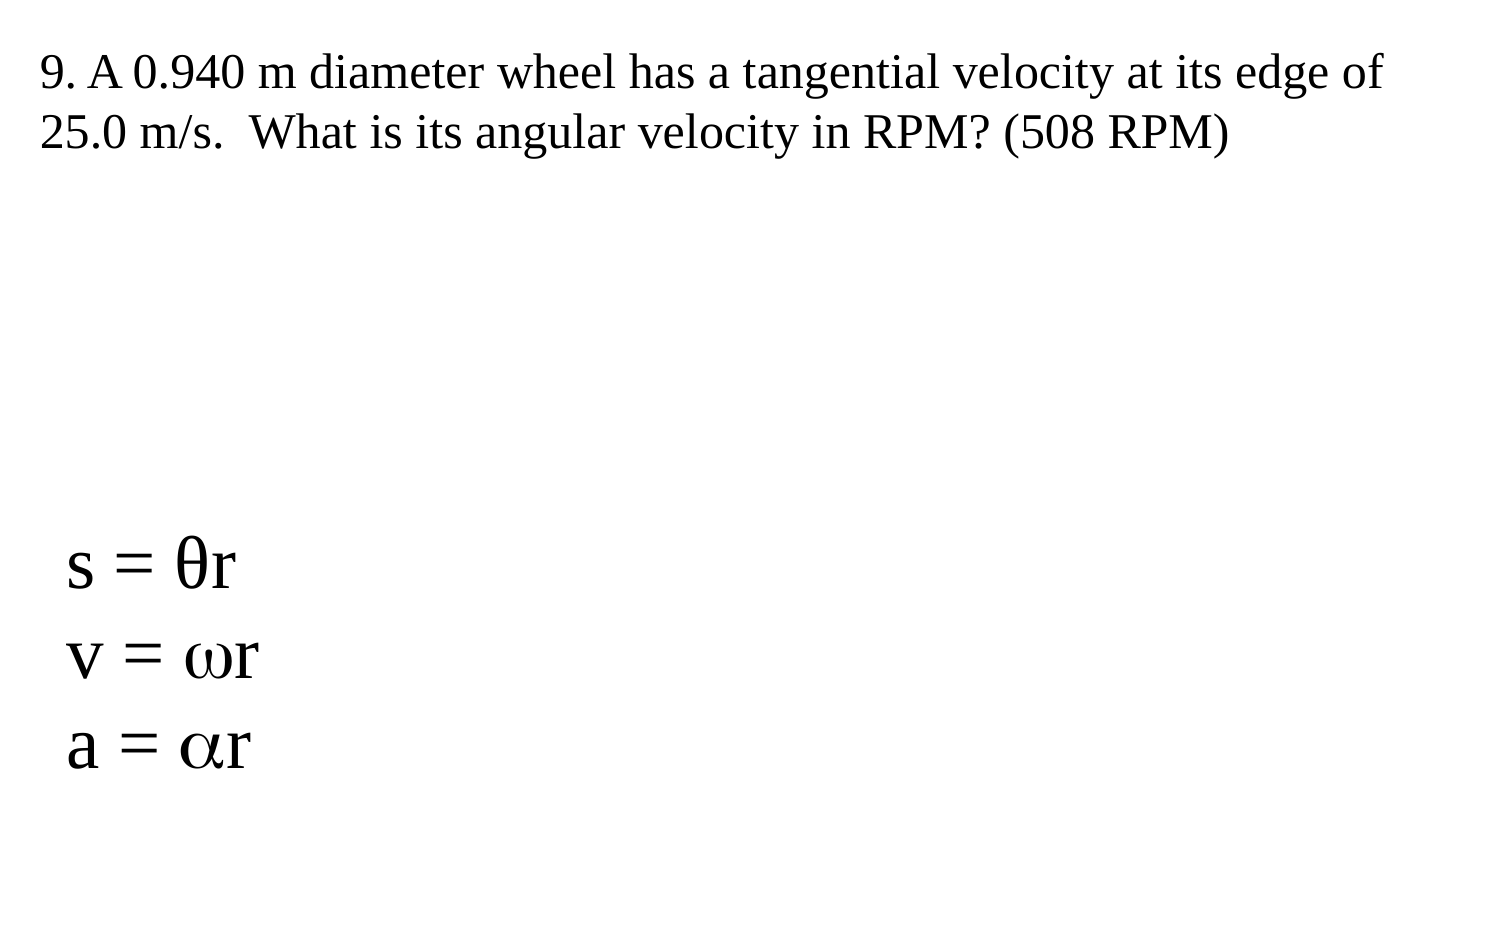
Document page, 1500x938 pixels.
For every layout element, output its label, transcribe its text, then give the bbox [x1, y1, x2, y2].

text_box s = θr v = r a = r [51, 506, 275, 791]
text_box 9. A 0.940 m diameter wheel has a tangential velocity at its edge of 25.0 m/s. What is its angular velocity in RPM? (508 RPM) [24, 31, 1475, 166]
